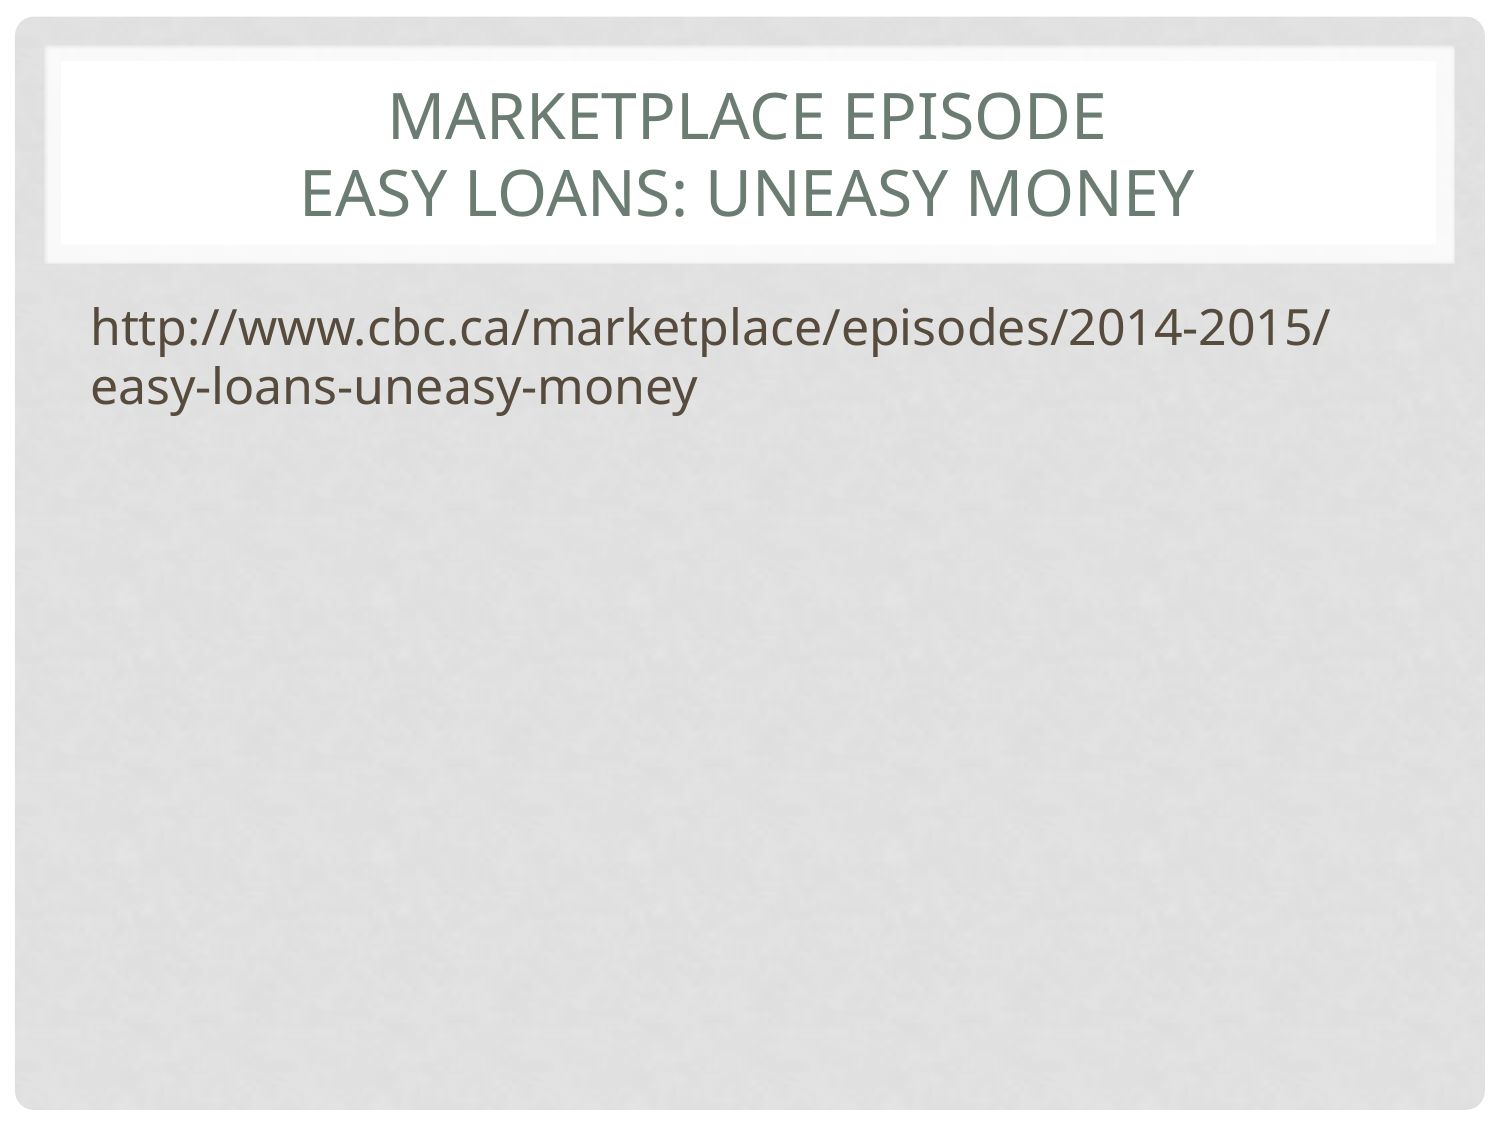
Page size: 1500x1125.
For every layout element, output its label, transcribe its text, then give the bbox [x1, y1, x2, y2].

title Marketplace Episode Easy Loans: Uneasy Money [69, 66, 1425, 238]
list http://www.cbc.ca/marketplace/episodes/2014-2015/easy-loans-uneasy-money [75, 287, 1425, 1005]
